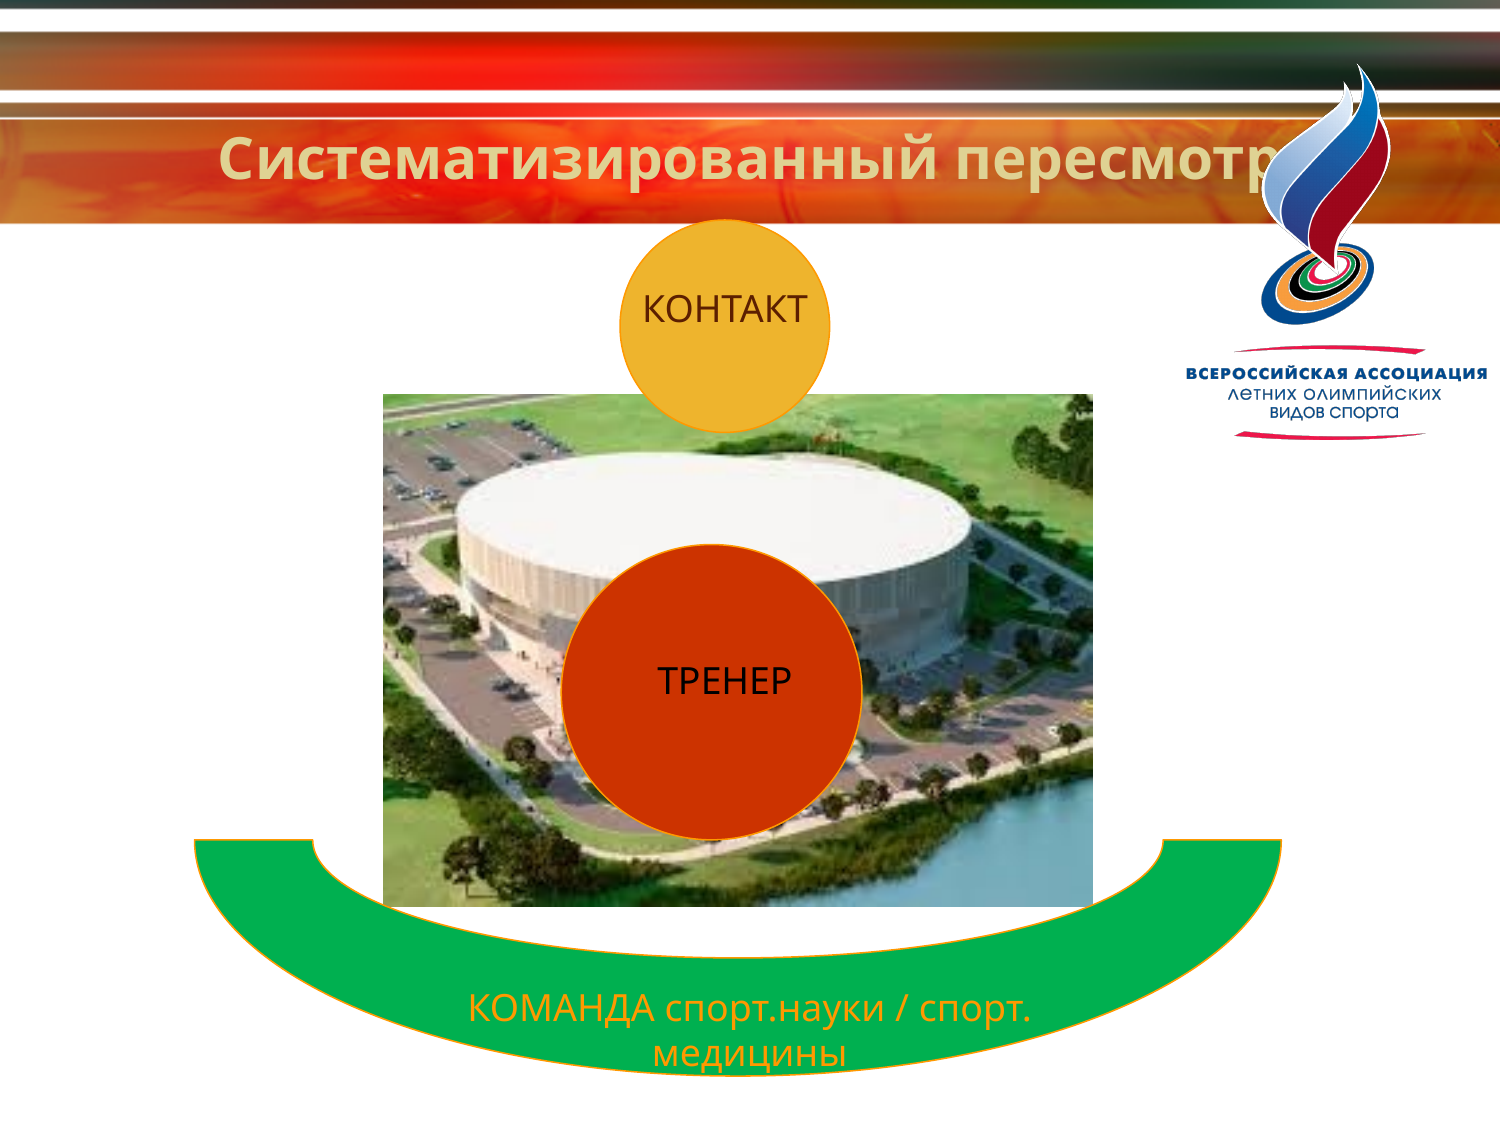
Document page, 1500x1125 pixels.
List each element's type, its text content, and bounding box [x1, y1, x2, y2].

text_box КОНТАКТ [621, 277, 829, 338]
text_box КОМАНДА спорт.науки / спорт. медицины [454, 976, 1046, 1081]
title Систематизированный пересмотр [61, 111, 1115, 213]
text_box [194, 839, 1282, 1042]
picture [0, 0, 1500, 1125]
text_box [620, 311, 830, 393]
text_box [631, 219, 818, 277]
